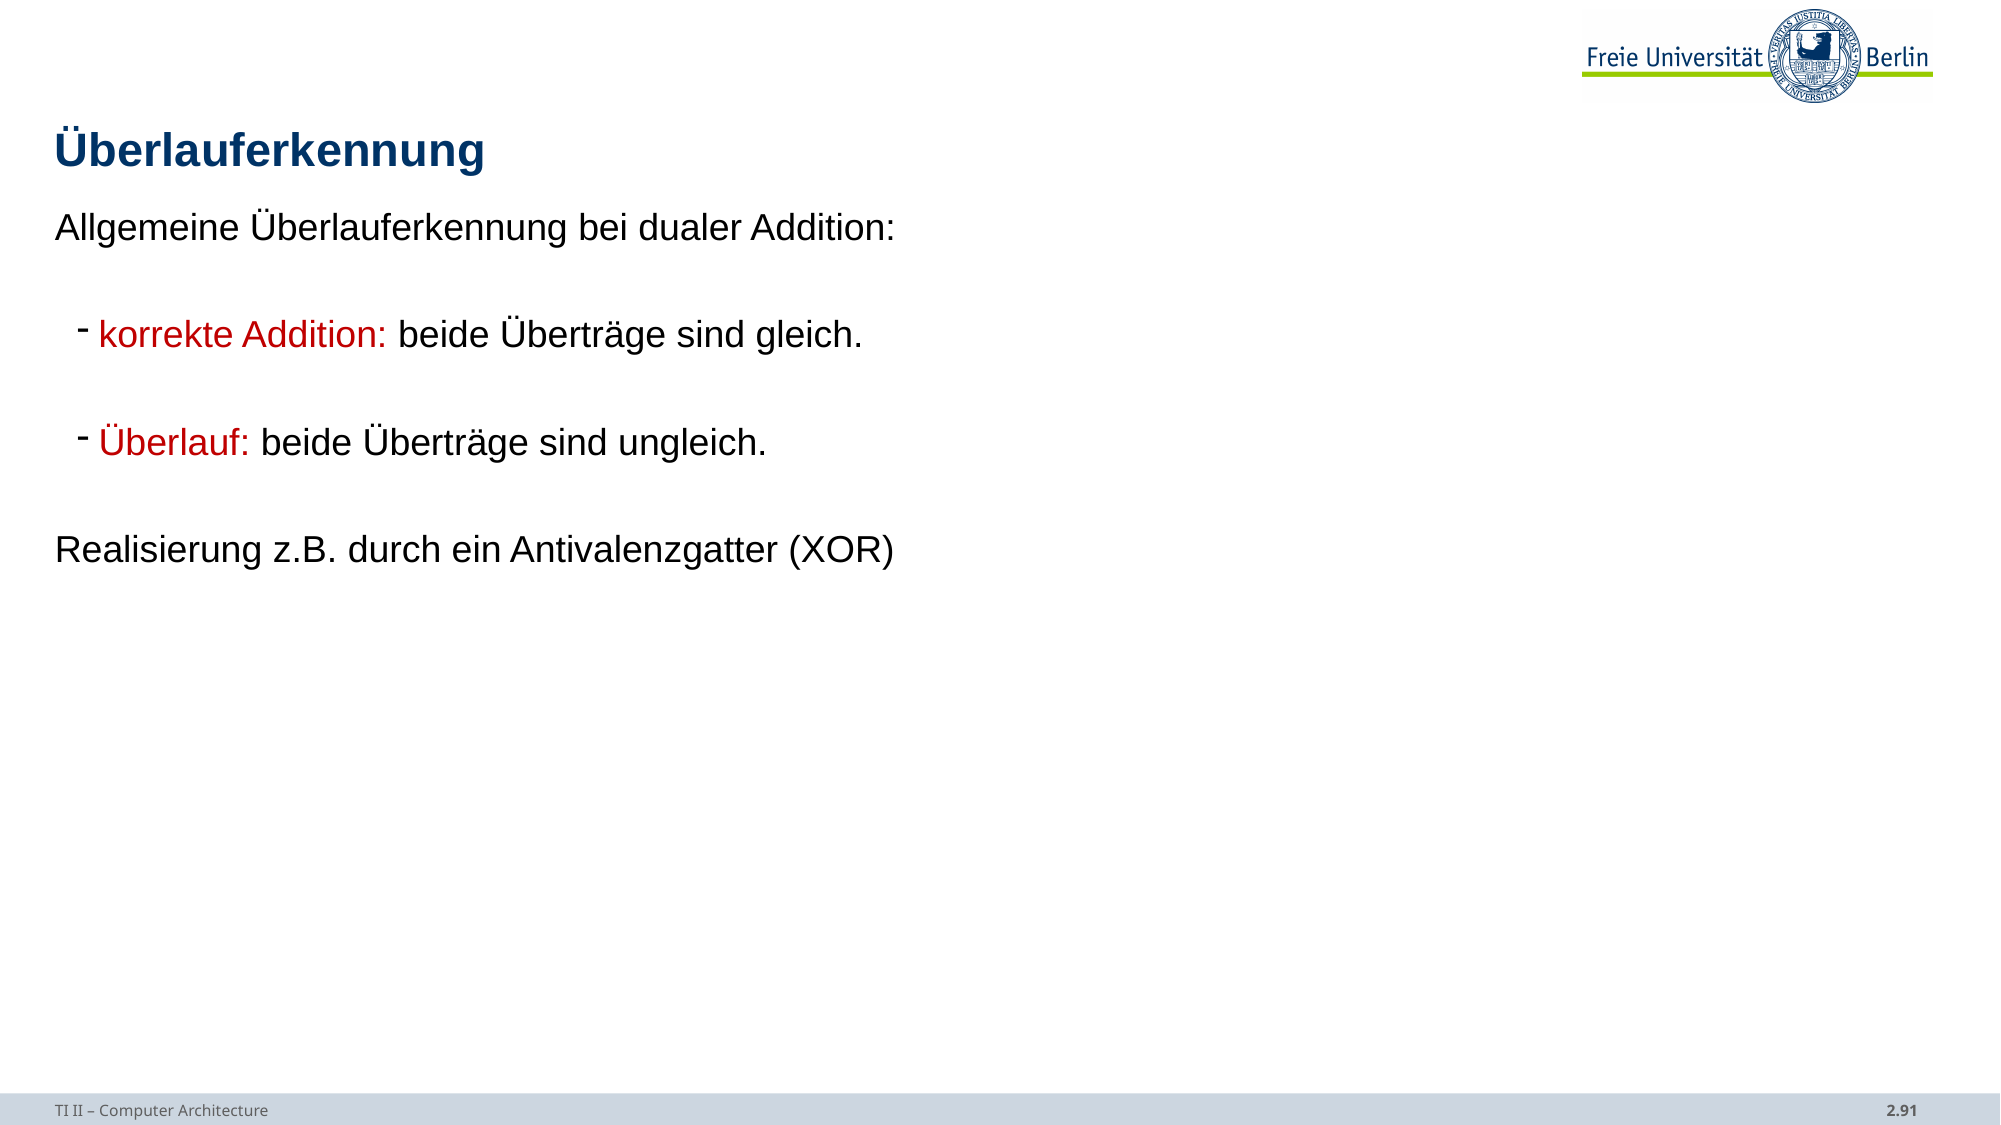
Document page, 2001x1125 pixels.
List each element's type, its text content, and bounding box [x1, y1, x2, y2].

list Allgemeine Überlauferkennung bei dualer Addition: korrekte Addition: beide Überträge sind gleich. Überlauf: beide Überträge sind ungleich. Realisierung z.B. durch ein Antivalenzgatter (XOR) [54, 201, 1946, 1064]
title Überlauferkennung [54, 117, 1946, 188]
footer TI II – Computer Architecture [54, 1093, 1363, 1125]
picture [1582, 9, 1933, 103]
